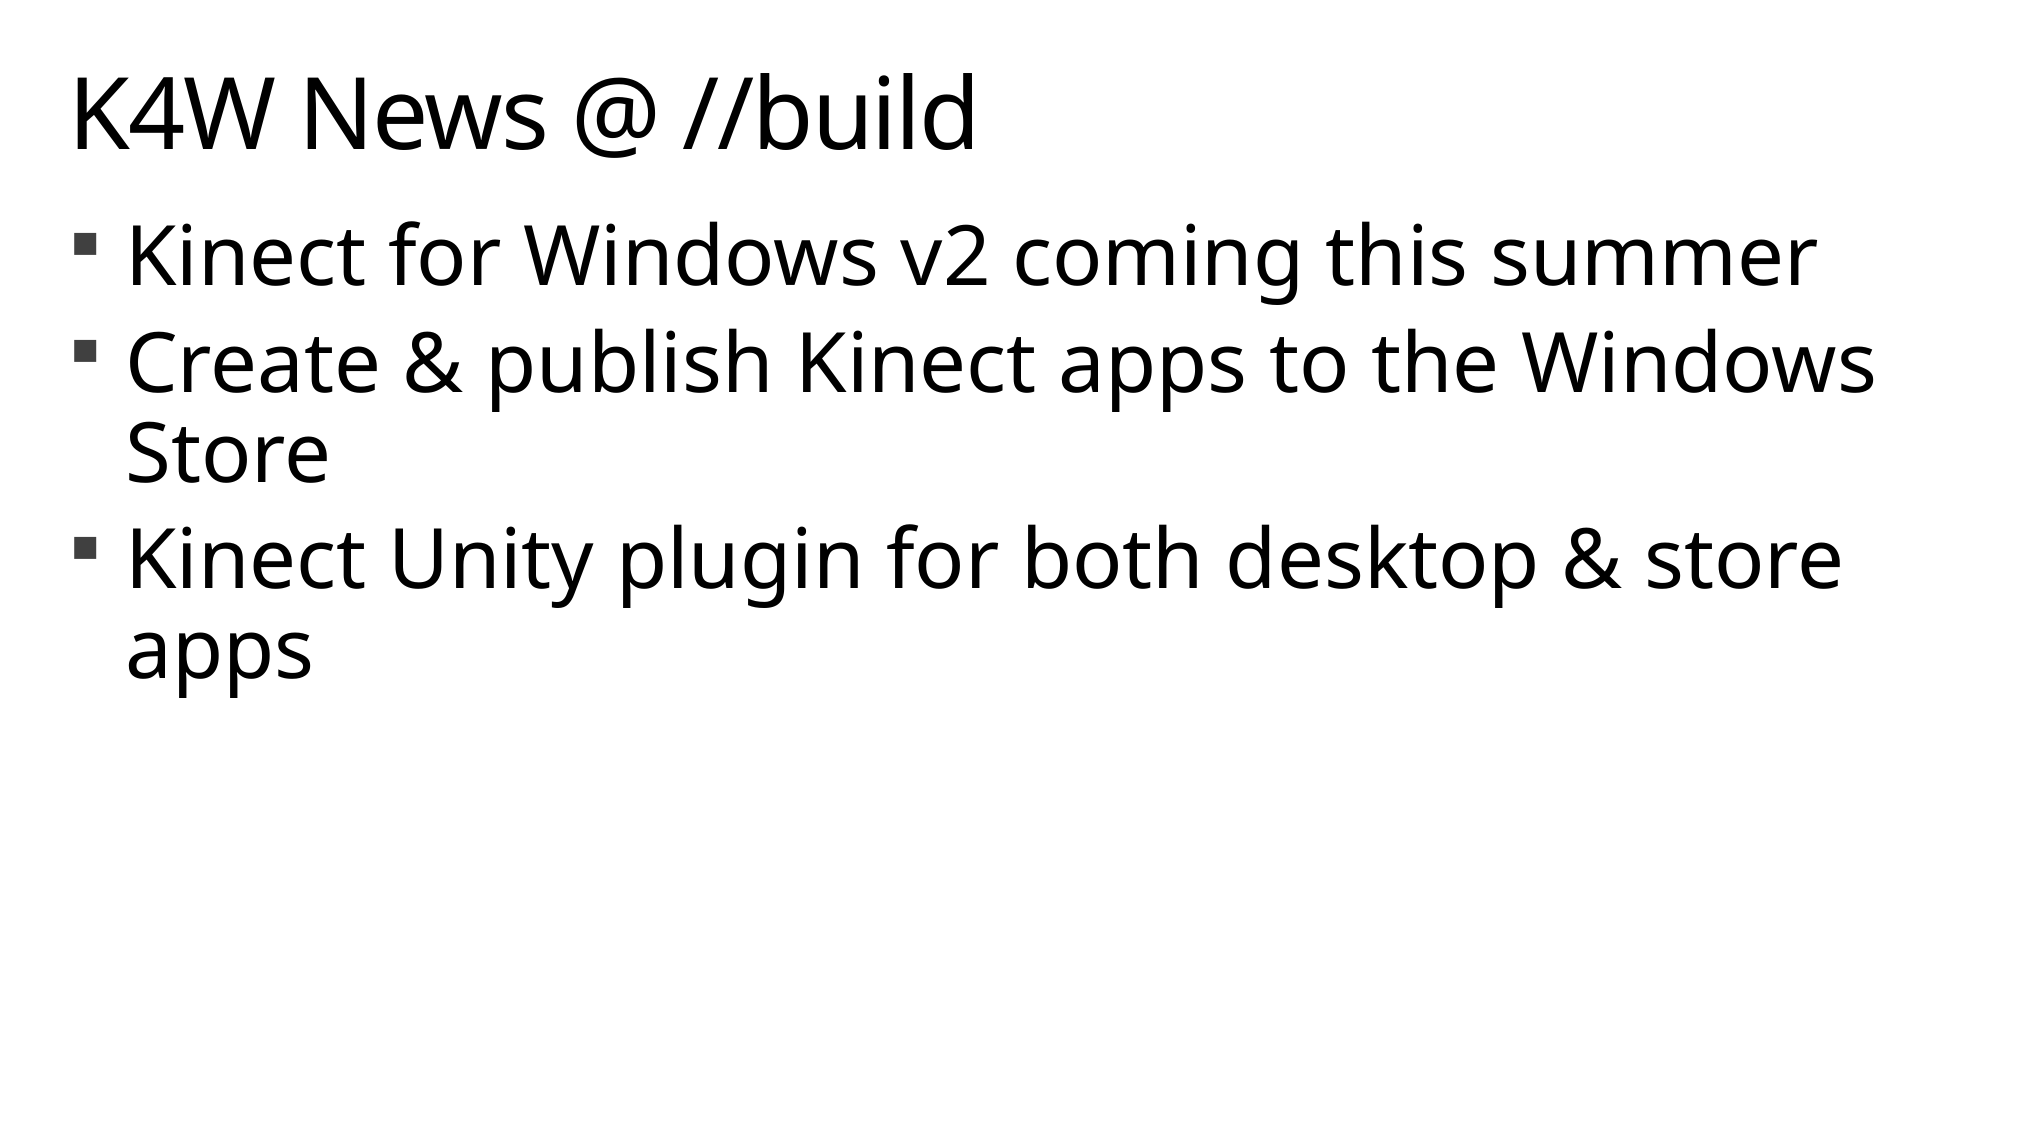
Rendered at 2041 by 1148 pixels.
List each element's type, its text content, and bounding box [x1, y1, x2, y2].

list Kinect for Windows v2 coming this summer Create & publish Kinect apps to the Windows Store Kinect Unity plugin for both desktop & store apps [45, 199, 1996, 543]
title K4W News @ //build [45, 48, 1996, 199]
